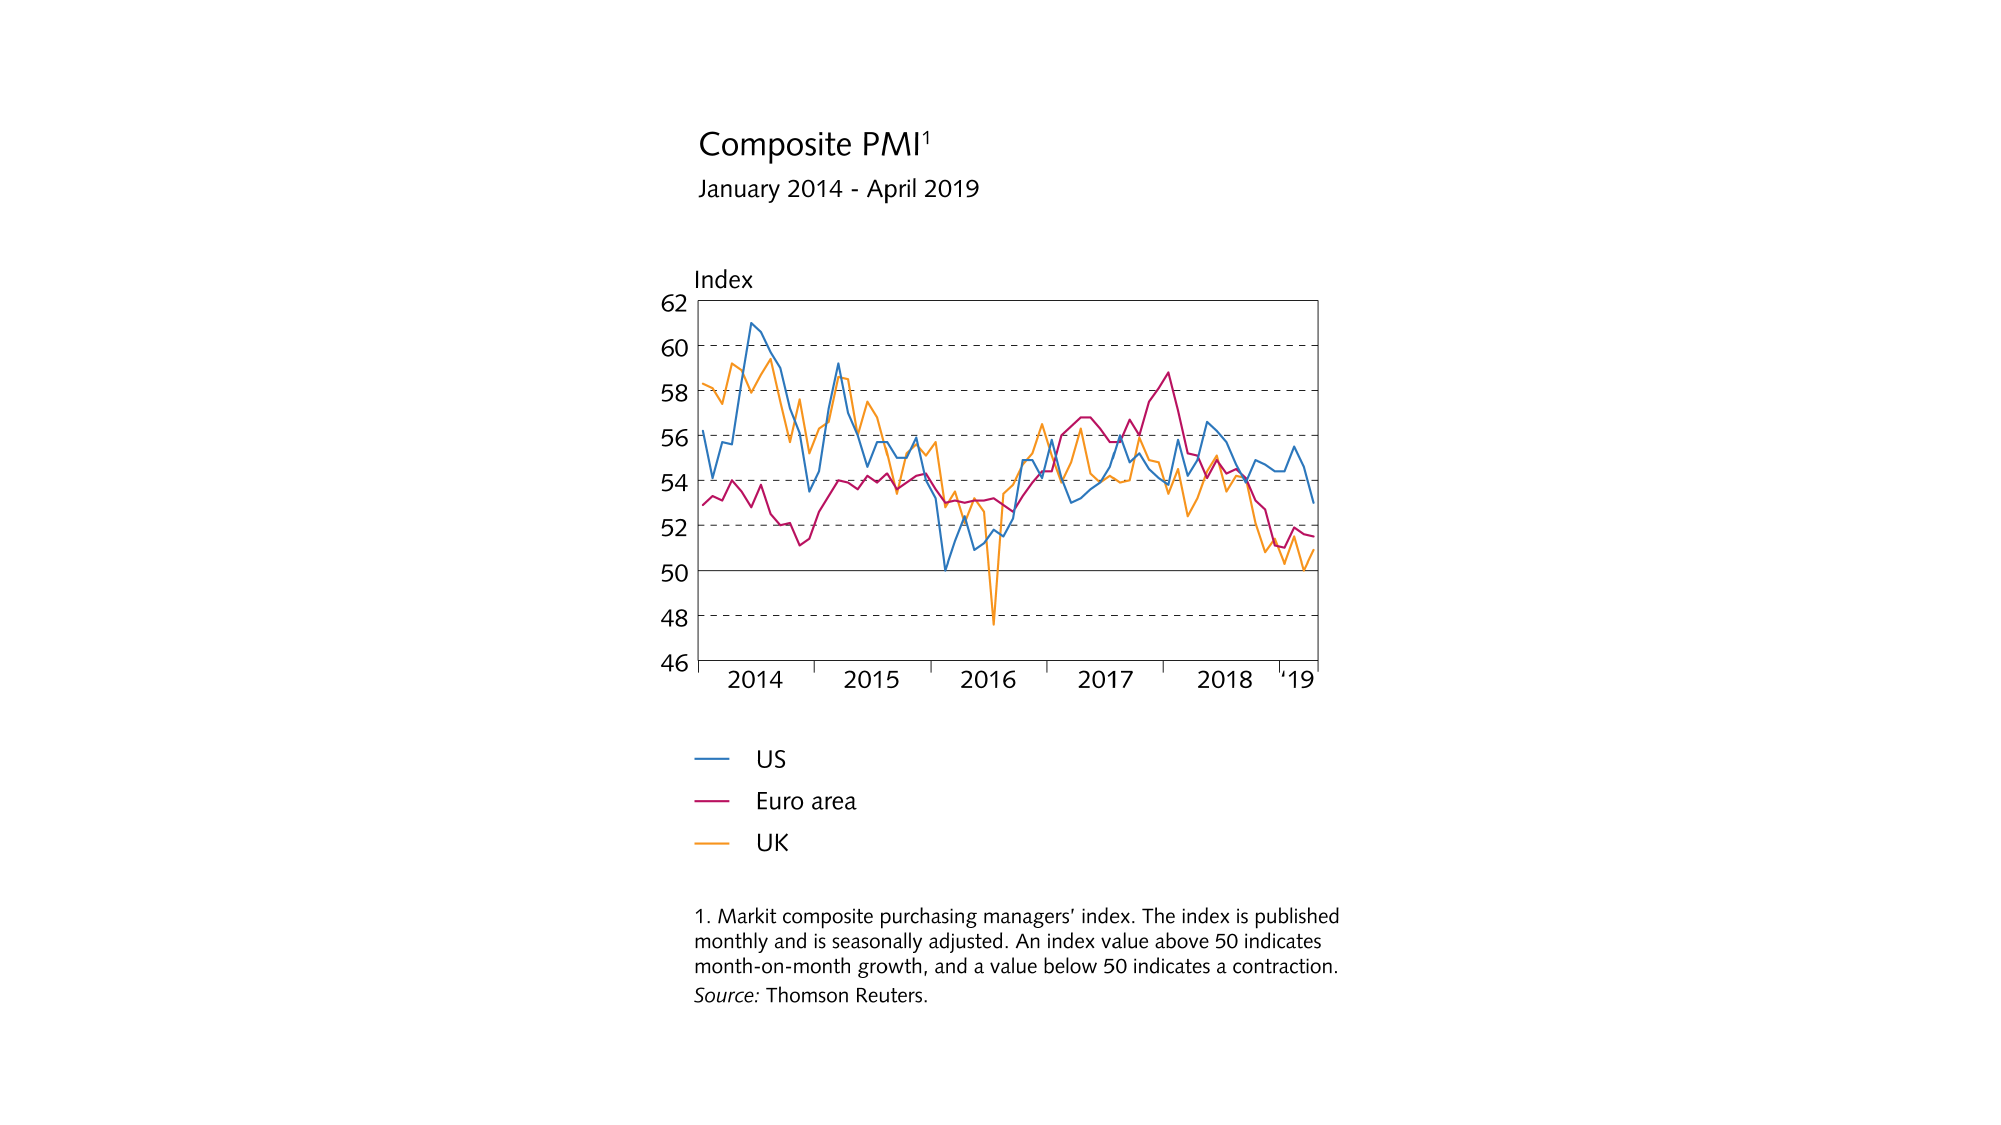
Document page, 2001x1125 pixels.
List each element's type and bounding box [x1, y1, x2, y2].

picture [660, 116, 1340, 1008]
